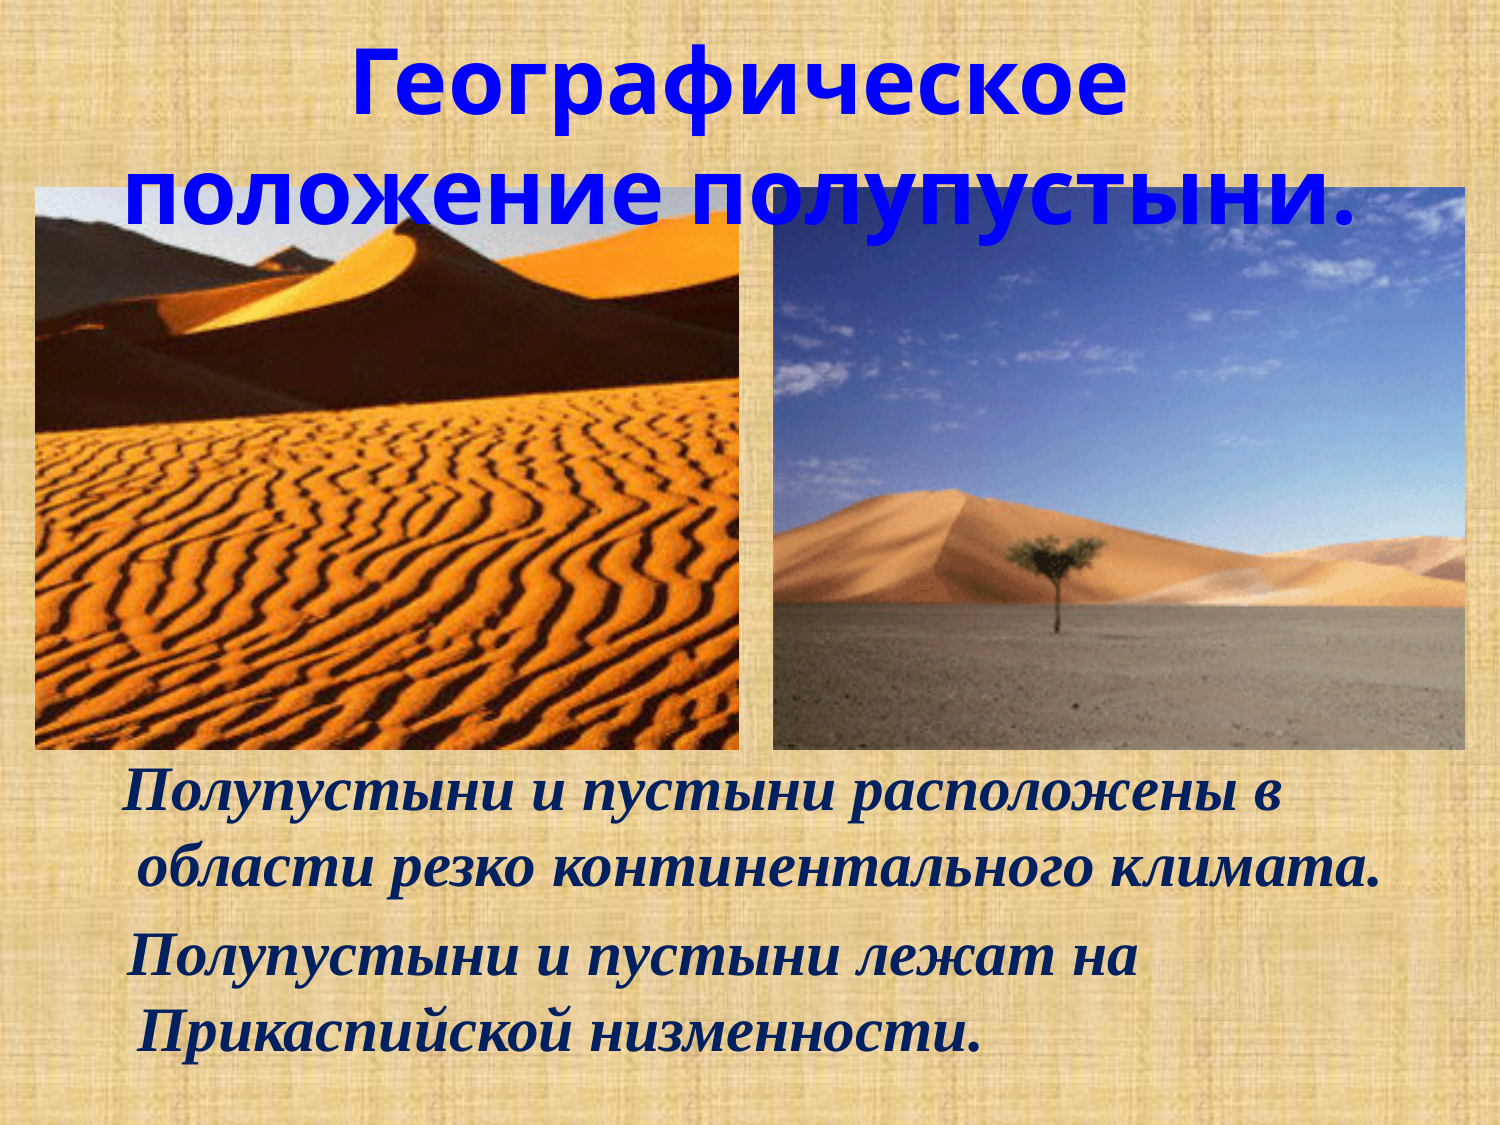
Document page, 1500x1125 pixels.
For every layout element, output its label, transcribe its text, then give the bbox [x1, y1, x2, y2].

title Географическое положение полупустыни. [64, 31, 1415, 235]
picture [0, 0, 1500, 1125]
list Полупустыни и пустыни расположены в области резко континентального климата. Полупустыни и пустыни лежат на Прикаспийской низменности. [64, 739, 1415, 1094]
